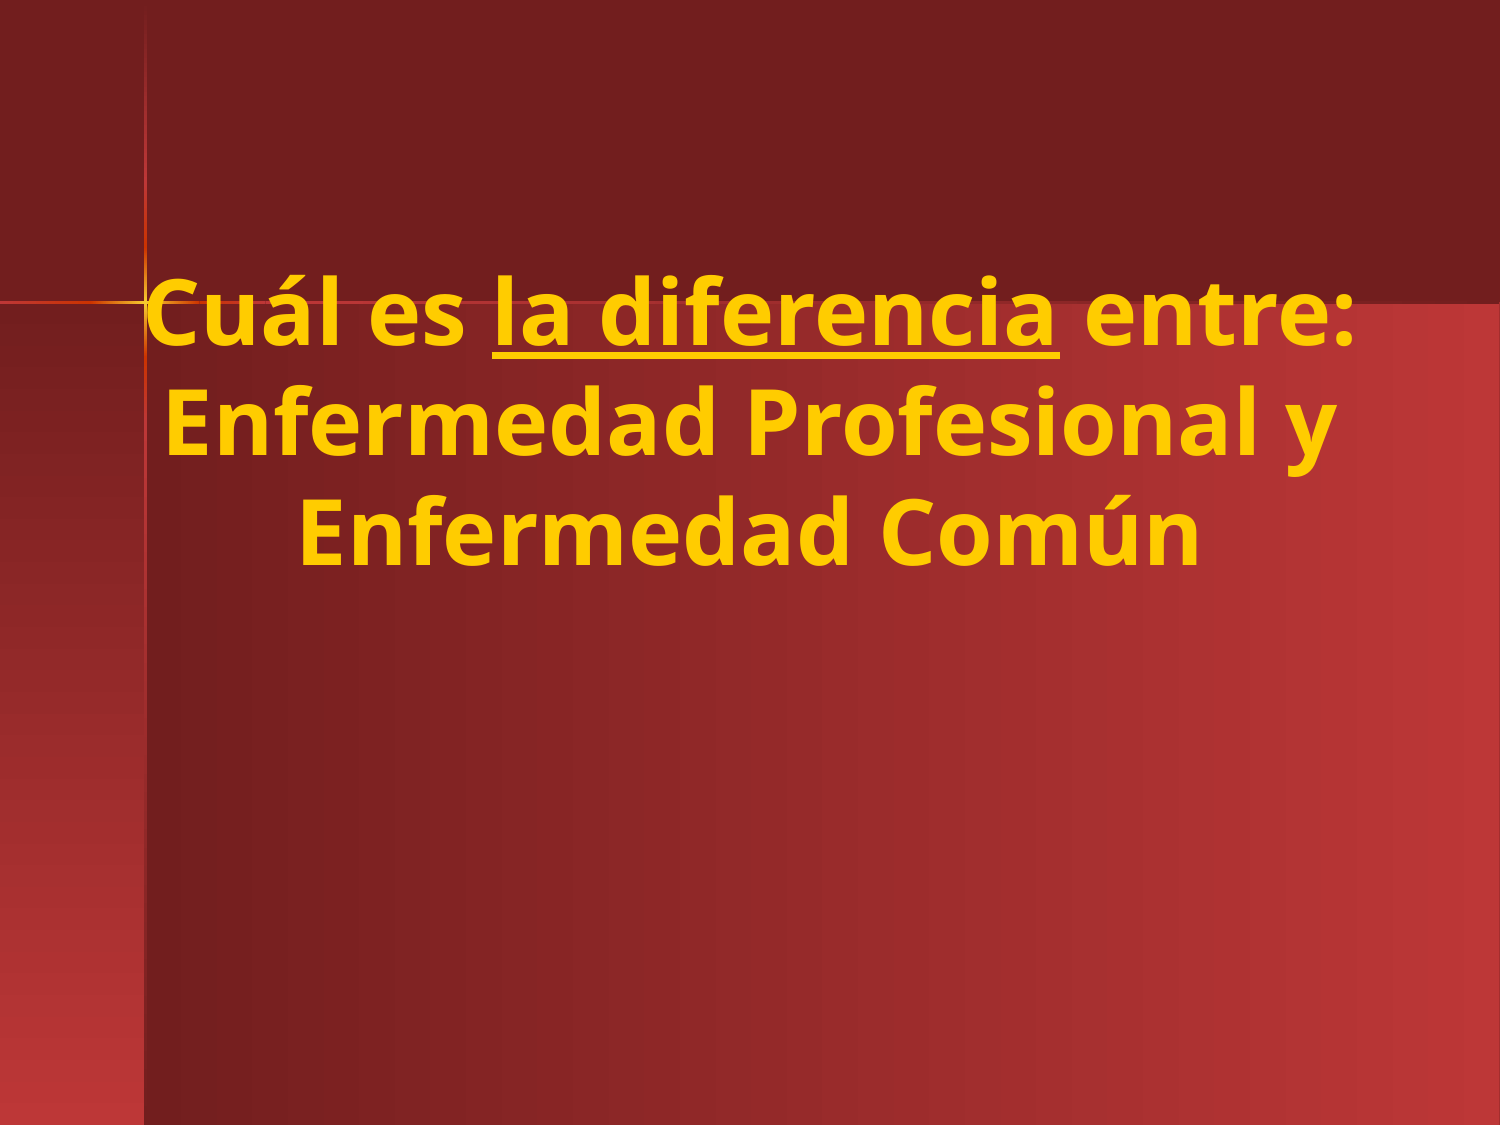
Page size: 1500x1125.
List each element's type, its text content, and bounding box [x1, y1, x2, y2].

title Cuál es la diferencia entre: Enfermedad Profesional y Enfermedad Común [74, 44, 1426, 903]
